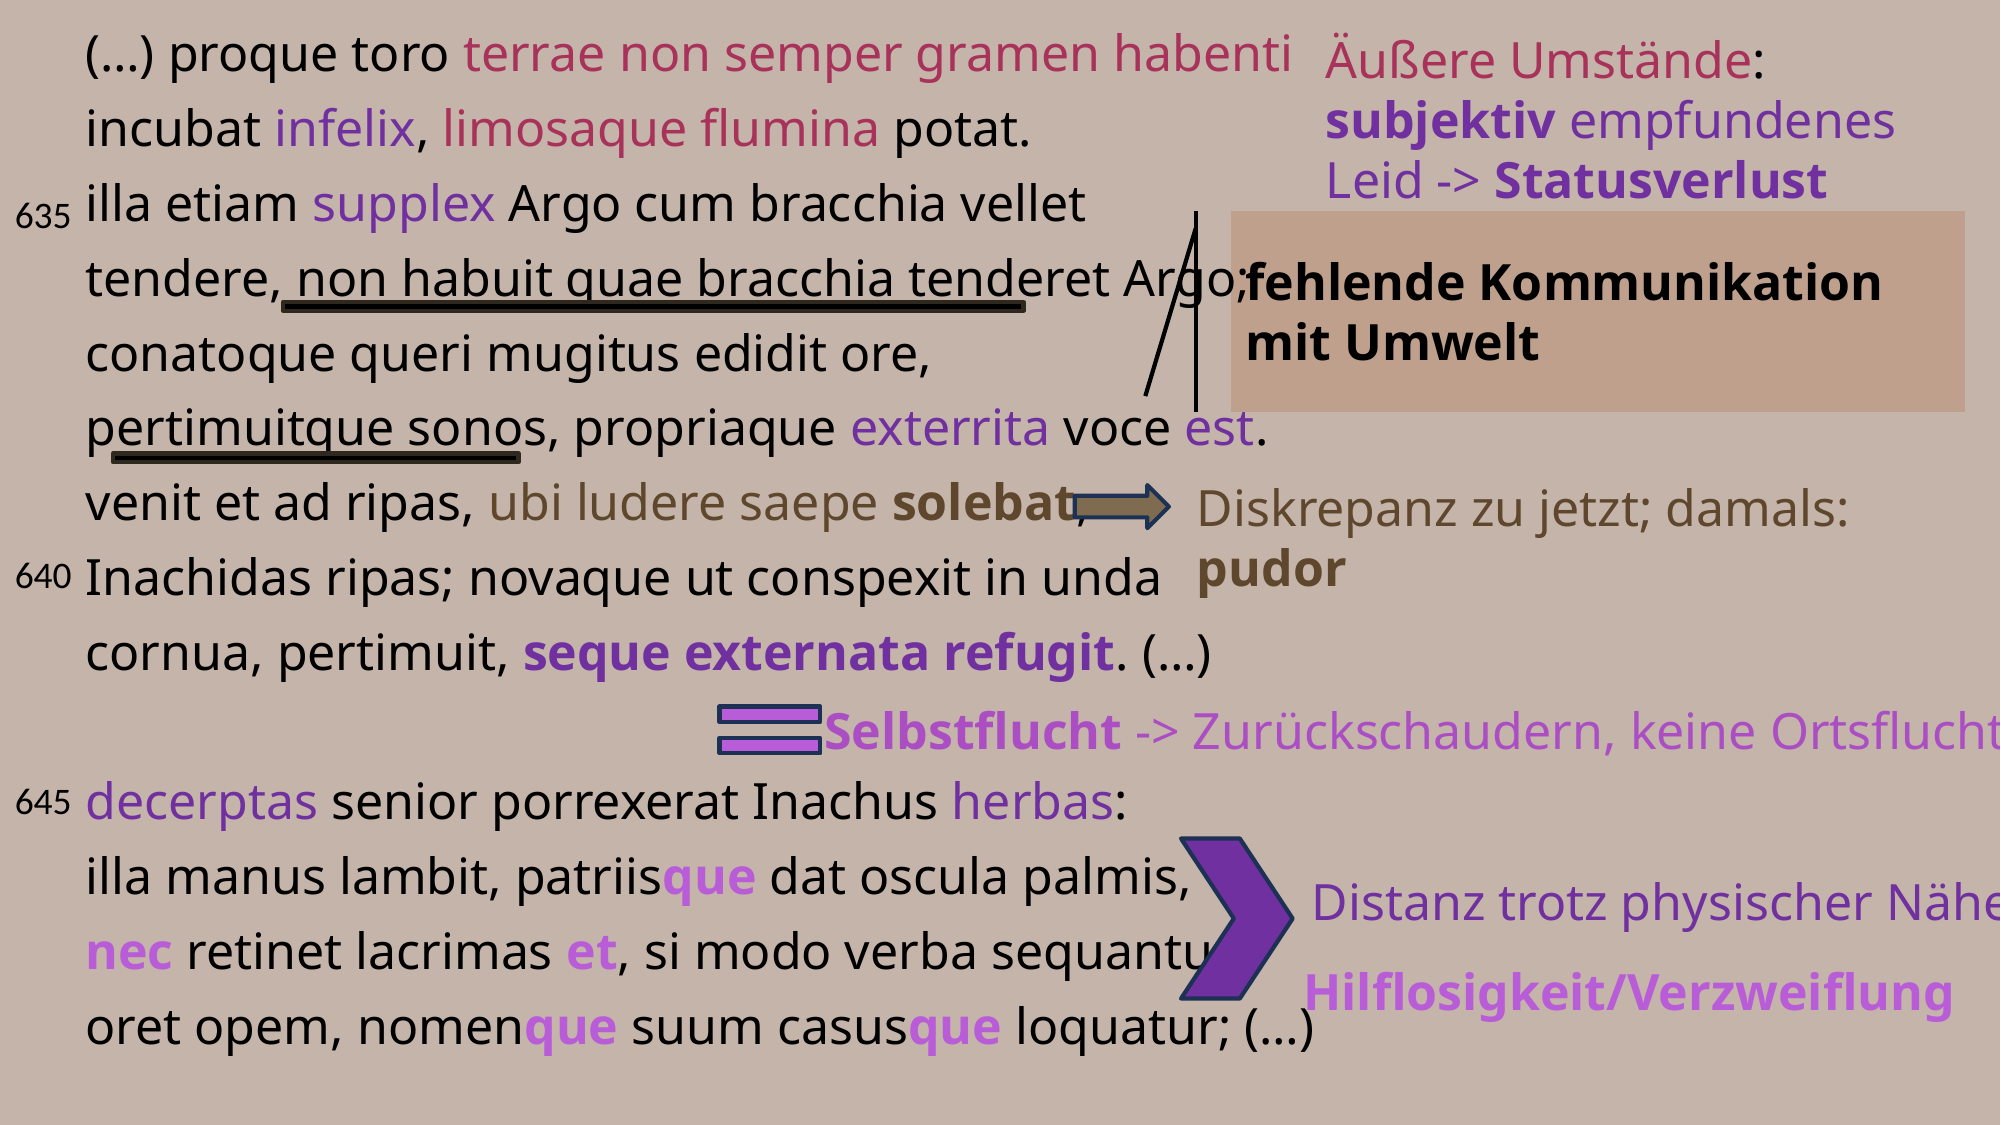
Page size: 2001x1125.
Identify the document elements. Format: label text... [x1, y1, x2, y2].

text_box Diskrepanz zu jetzt; damals: pudor [1182, 468, 2000, 544]
text_box Äußere Umstände: subjektiv empfundenes Leid -> Statusverlust [1311, 21, 2000, 216]
text_box [1179, 836, 1295, 1001]
text_box Distanz trotz physischer Nähe [1297, 862, 2000, 938]
text_box (…) proque toro terrae non semper gramen habenti incubat infelix, limosaque flumina potat. illa etiam supplex Argo cum bracchia vellet tendere, non habuit quae bracchia tenderet Argo; conatoque queri mugitus edidit ore, pertimuitque sonos, propriaque exterrita voce est. venit et ad ripas, ubi ludere saepe solebat, Inachidas ripas; novaque ut conspexit in unda cornua, pertimuit, seque externata refugit. (…) decerptas senior porrexerat Inachus herbas: illa manus lambit, patriisque dat oscula palmis, nec retinet lacrimas et, si modo verba sequantur, oret opem, nomenque suum casusque loquatur; (…) [70, 21, 1824, 1104]
text_box fehlende Kommunikation mit Umwelt [1230, 242, 1964, 378]
text_box [1072, 483, 1171, 531]
text_box Hilflosigkeit/Verzweiflung [1275, 952, 2000, 1028]
text_box [111, 451, 521, 464]
text_box 645 [0, 769, 300, 830]
text_box [717, 736, 822, 755]
text_box [1824, 216, 1965, 412]
text_box [281, 300, 1026, 313]
text_box [717, 704, 822, 724]
text_box Selbstflucht -> Zurückschaudern, keine Ortsflucht [809, 691, 2000, 767]
text_box 635 640 [0, 183, 300, 603]
